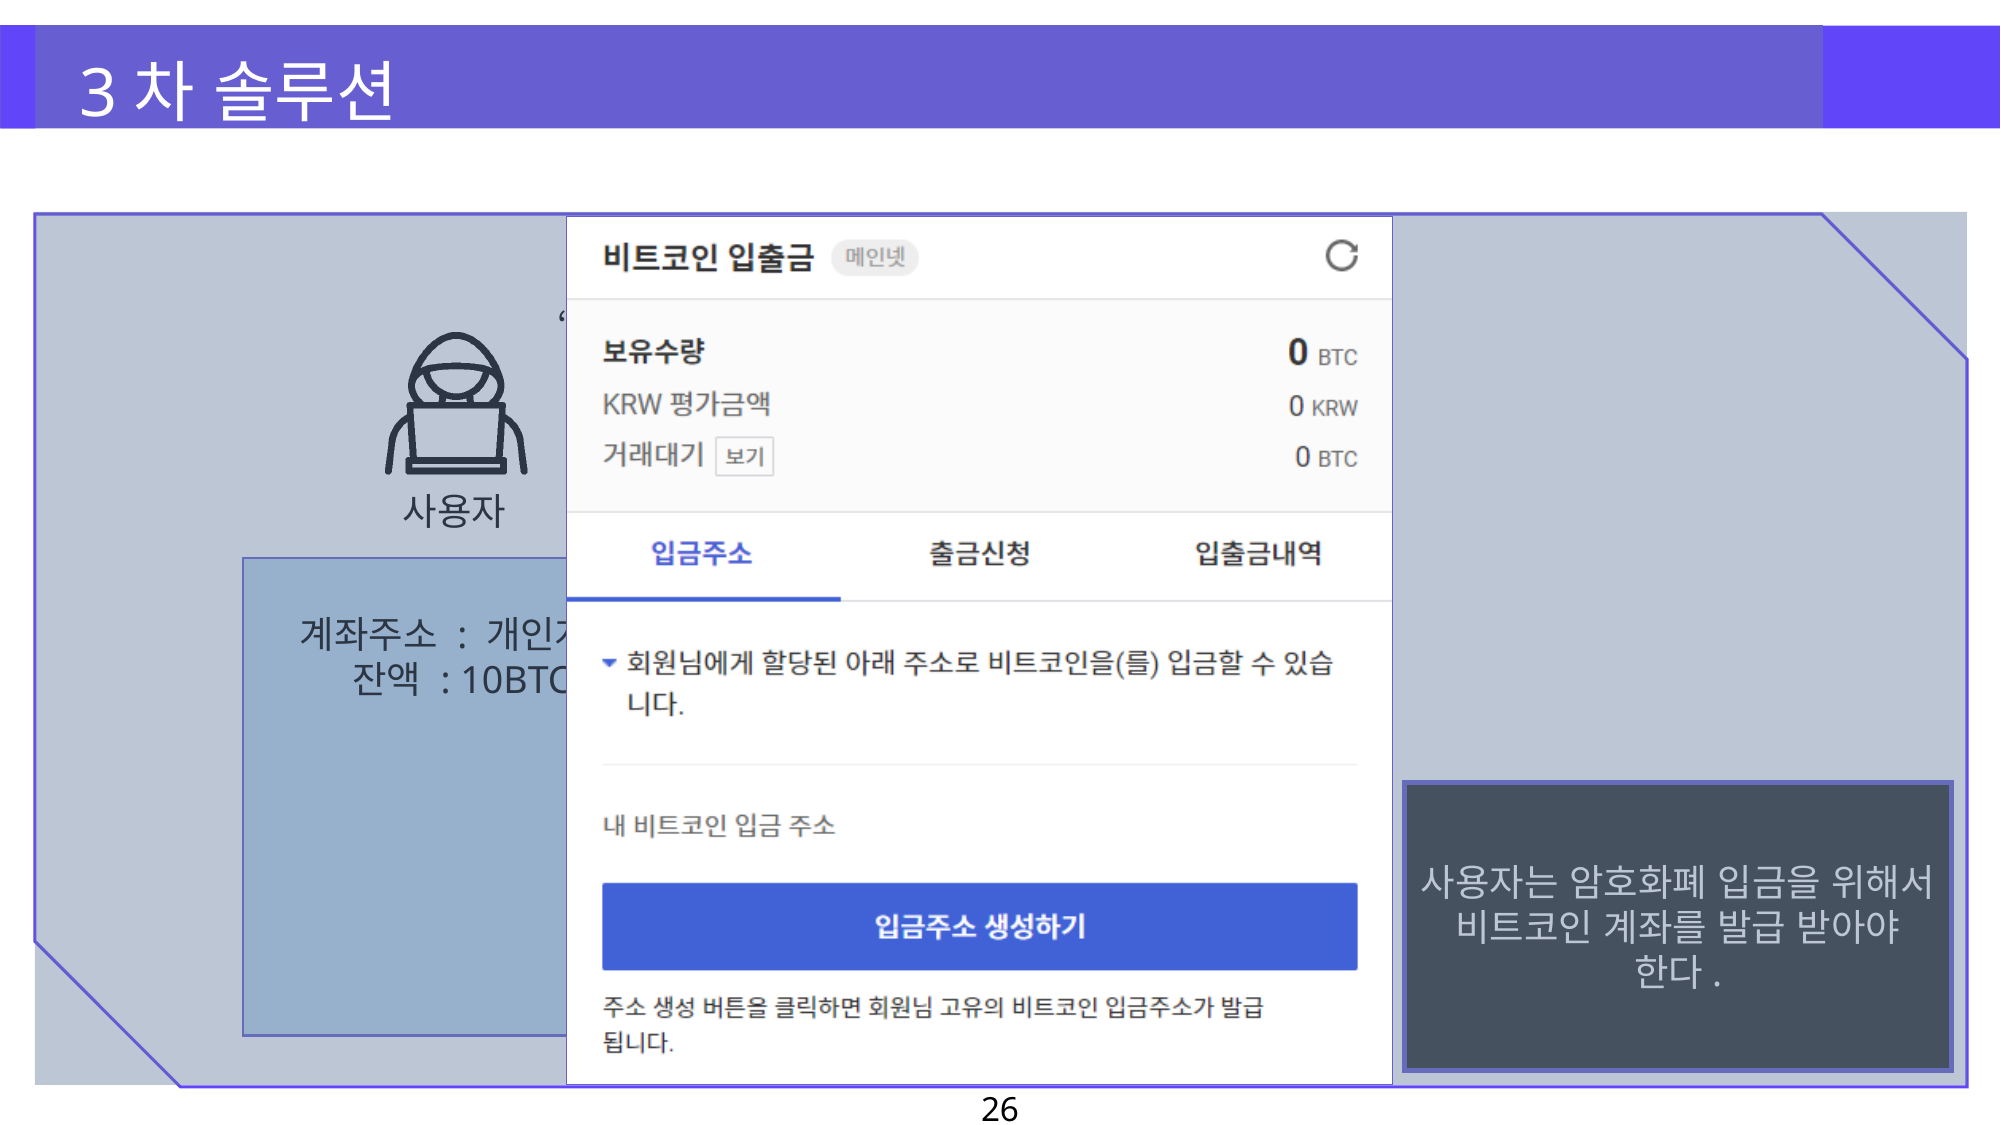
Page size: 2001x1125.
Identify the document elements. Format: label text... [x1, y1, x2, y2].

list 3차 솔루션 [64, 35, 1519, 154]
slide_number 26 [961, 1106, 1038, 1115]
picture [340, 216, 1393, 1085]
text_box [34, 211, 1968, 1086]
